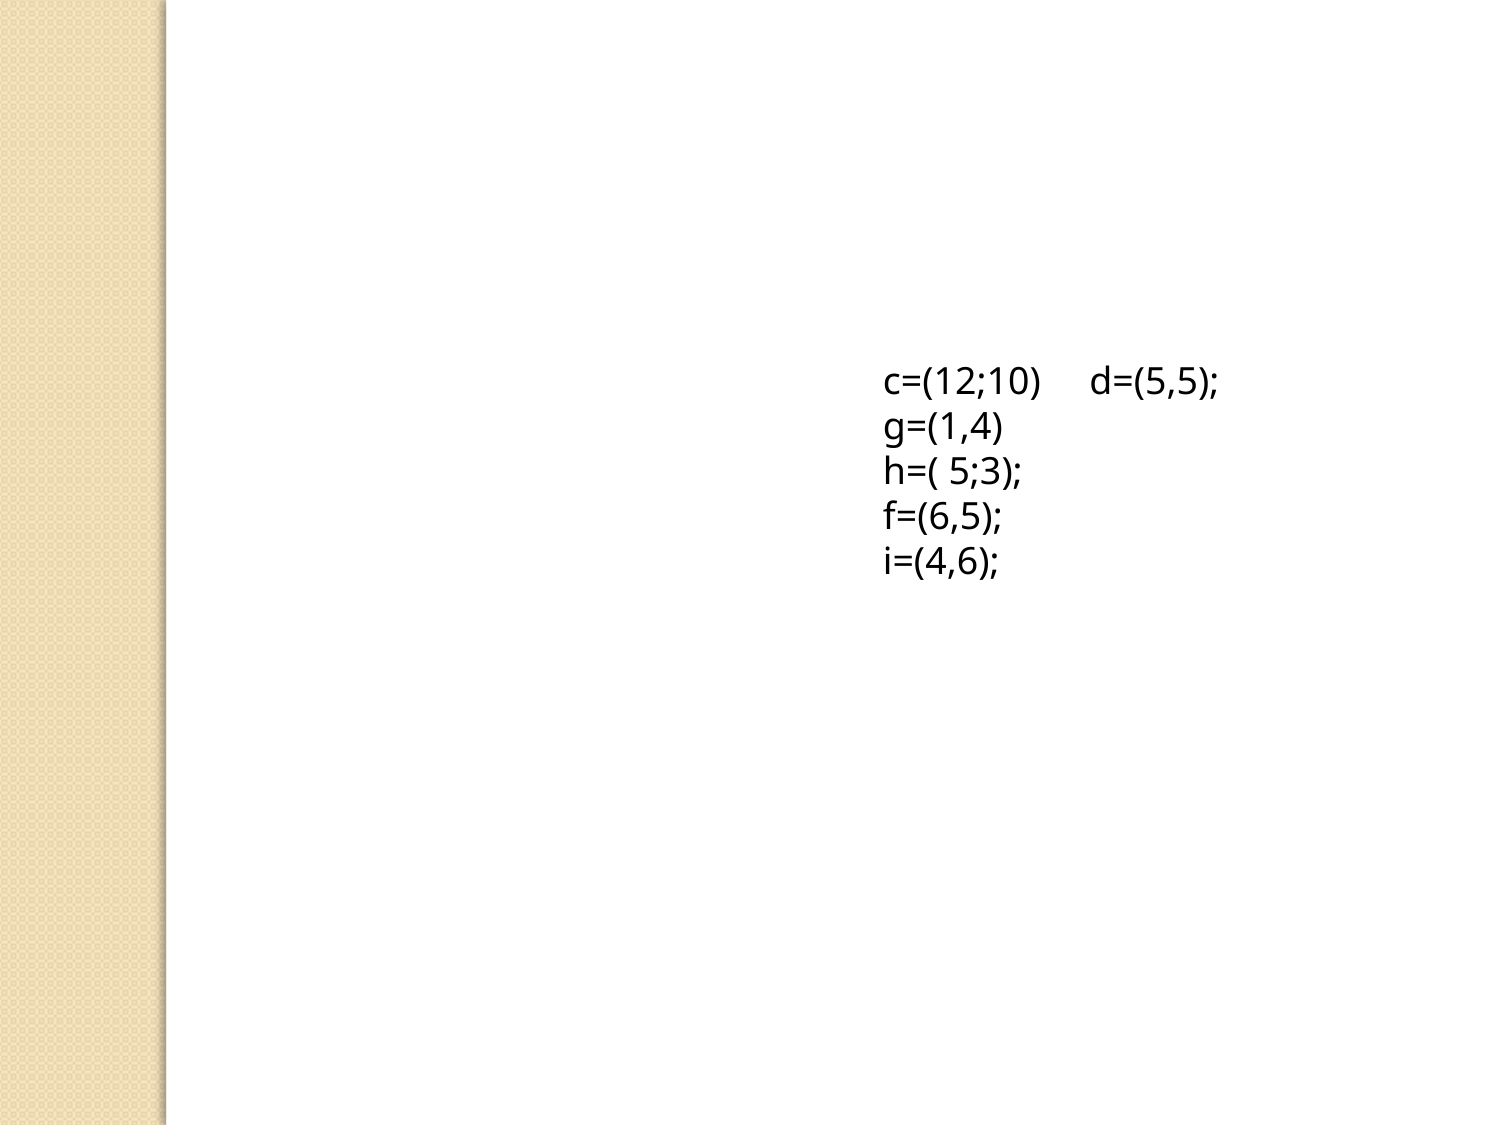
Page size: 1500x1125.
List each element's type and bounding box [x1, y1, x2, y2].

picture [194, 207, 1426, 619]
